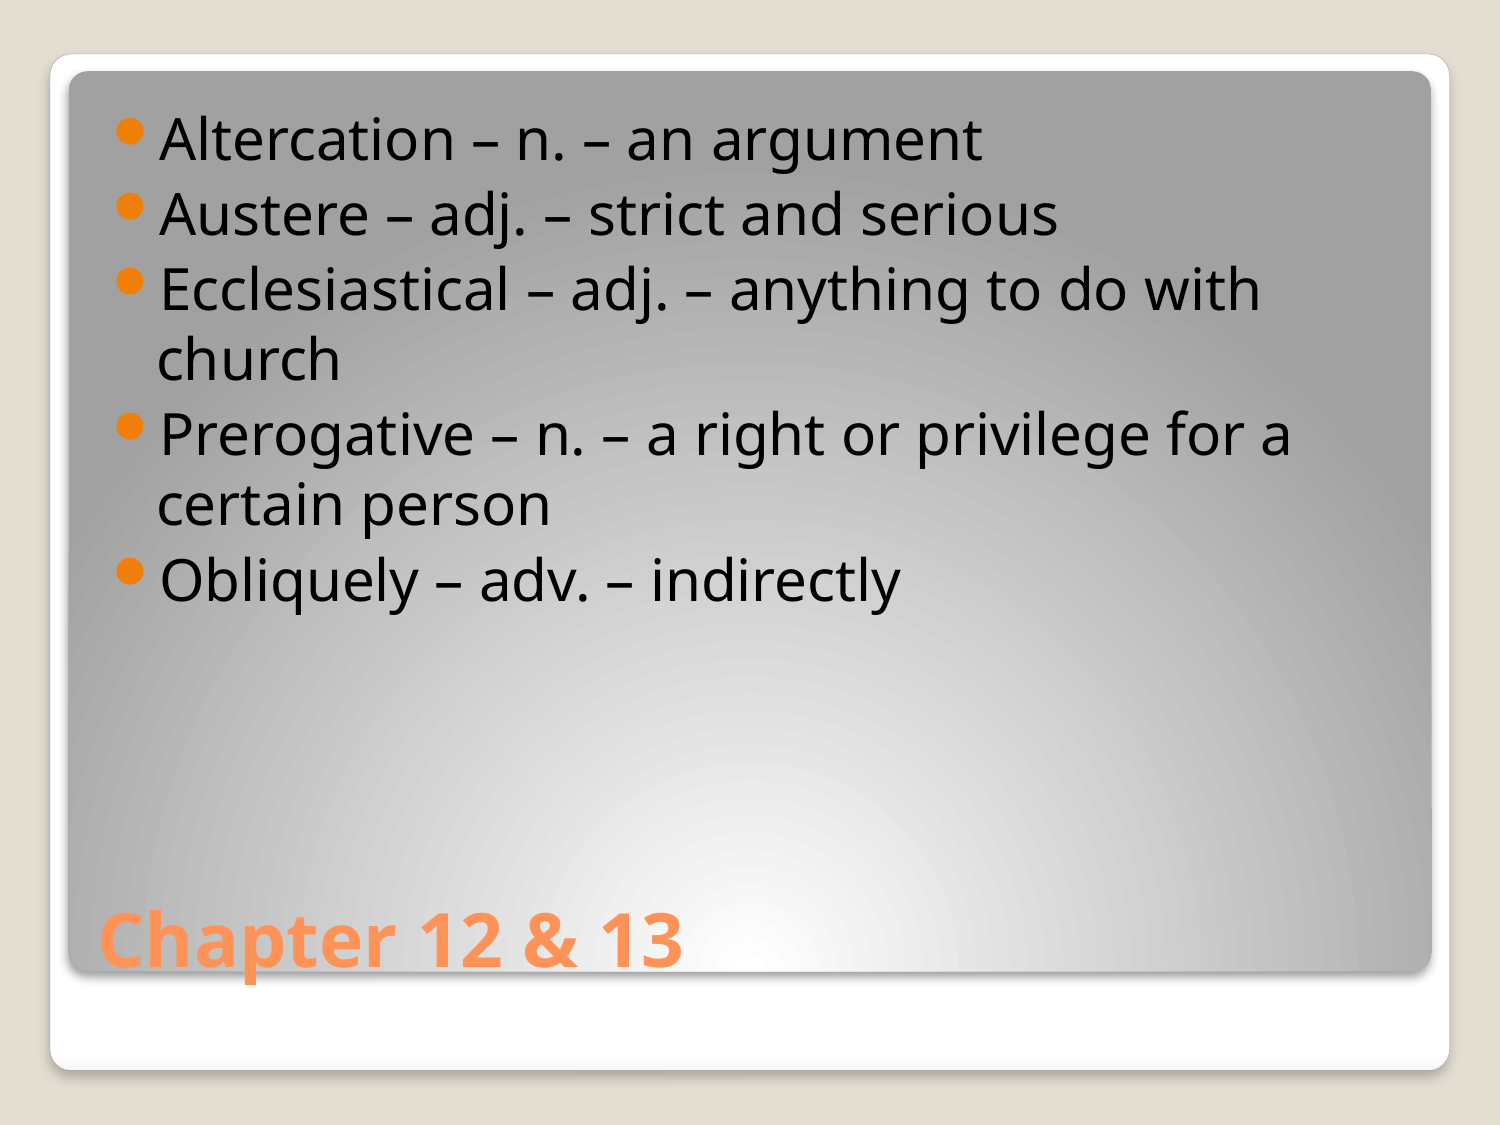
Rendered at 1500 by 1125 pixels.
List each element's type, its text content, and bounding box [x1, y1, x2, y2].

title Chapter 12 & 13 [82, 817, 1425, 990]
list Altercation – n. – an argument Austere – adj. – strict and serious Ecclesiastical – adj. – anything to do with church Prerogative – n. – a right or privilege for a certain person Obliquely – adv. – indirectly [82, 86, 1425, 774]
